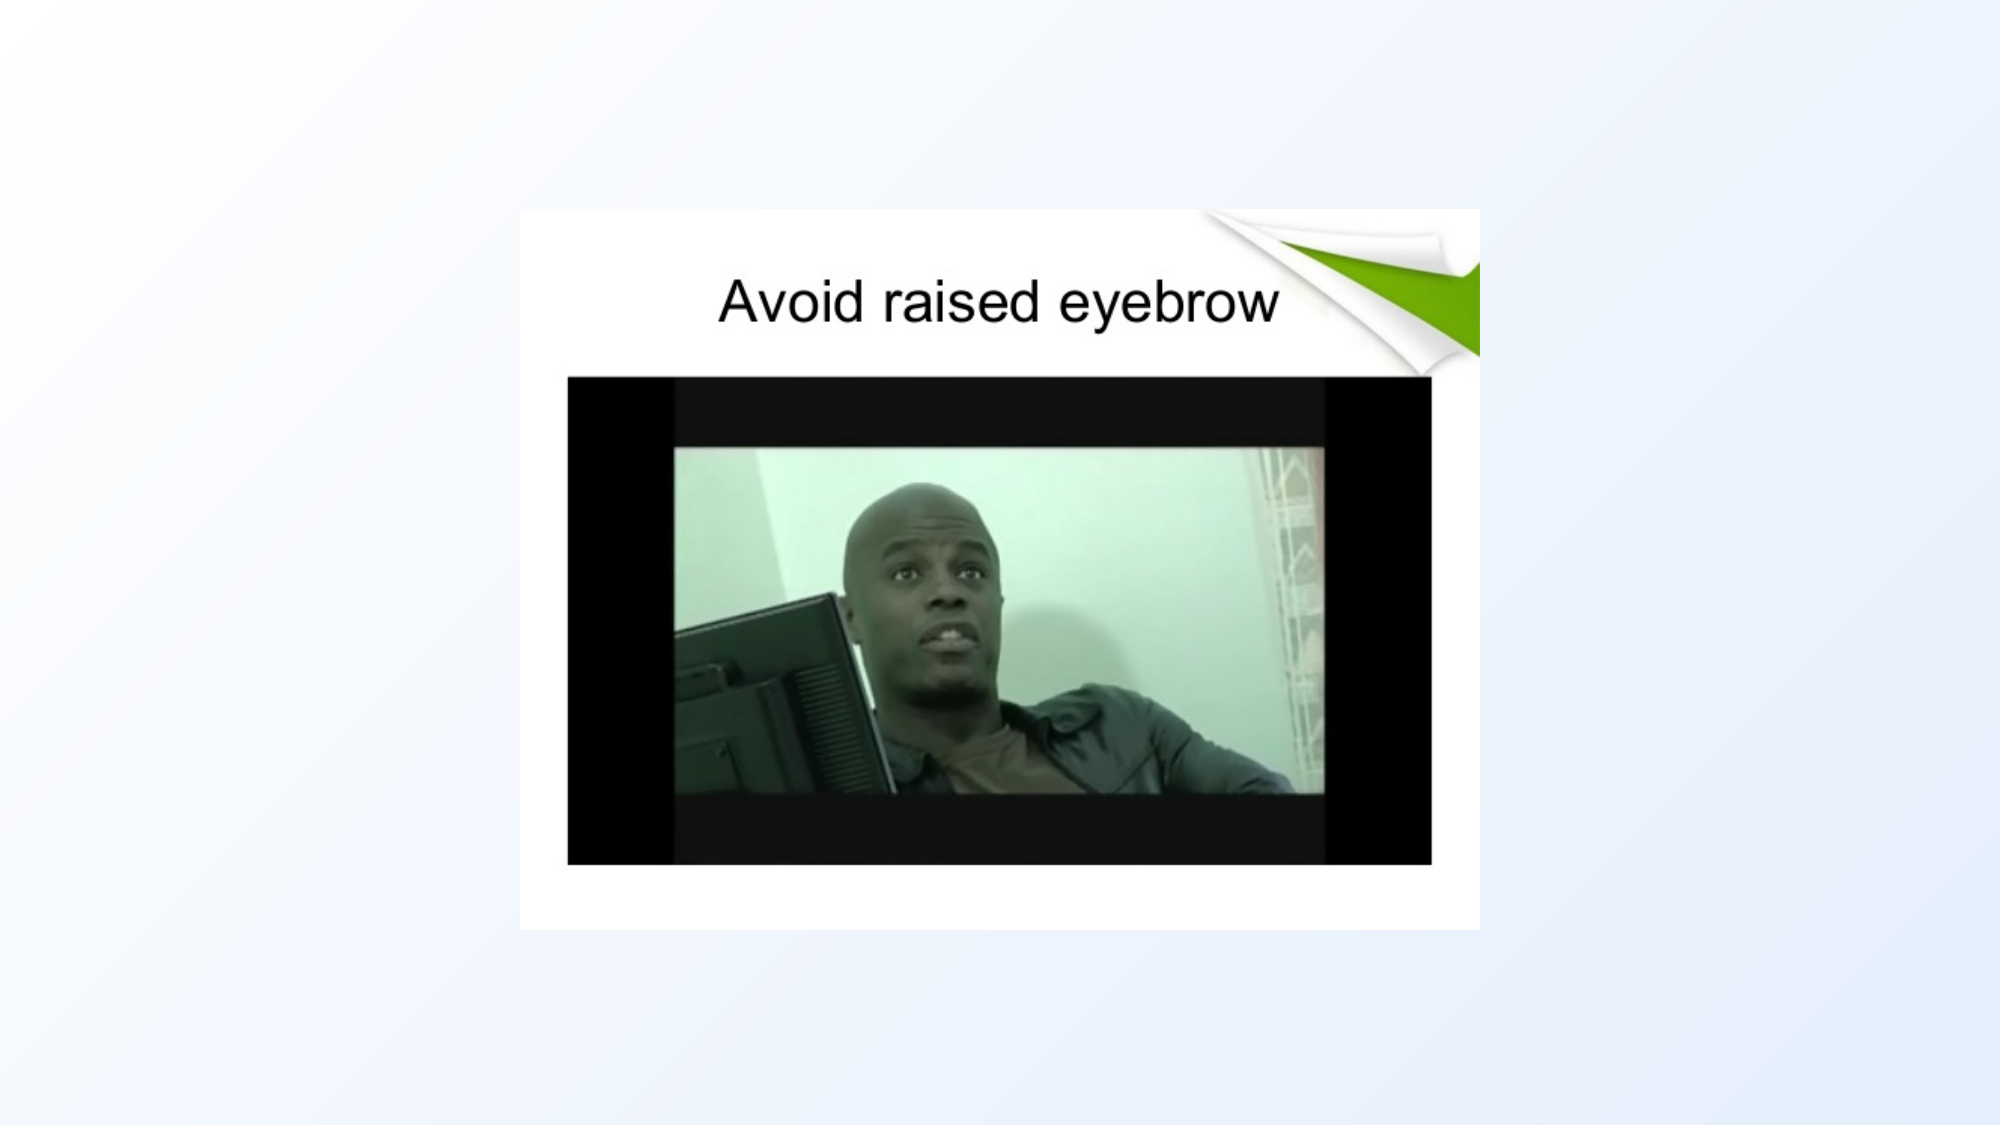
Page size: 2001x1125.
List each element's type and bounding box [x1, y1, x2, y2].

list [520, 209, 1480, 930]
